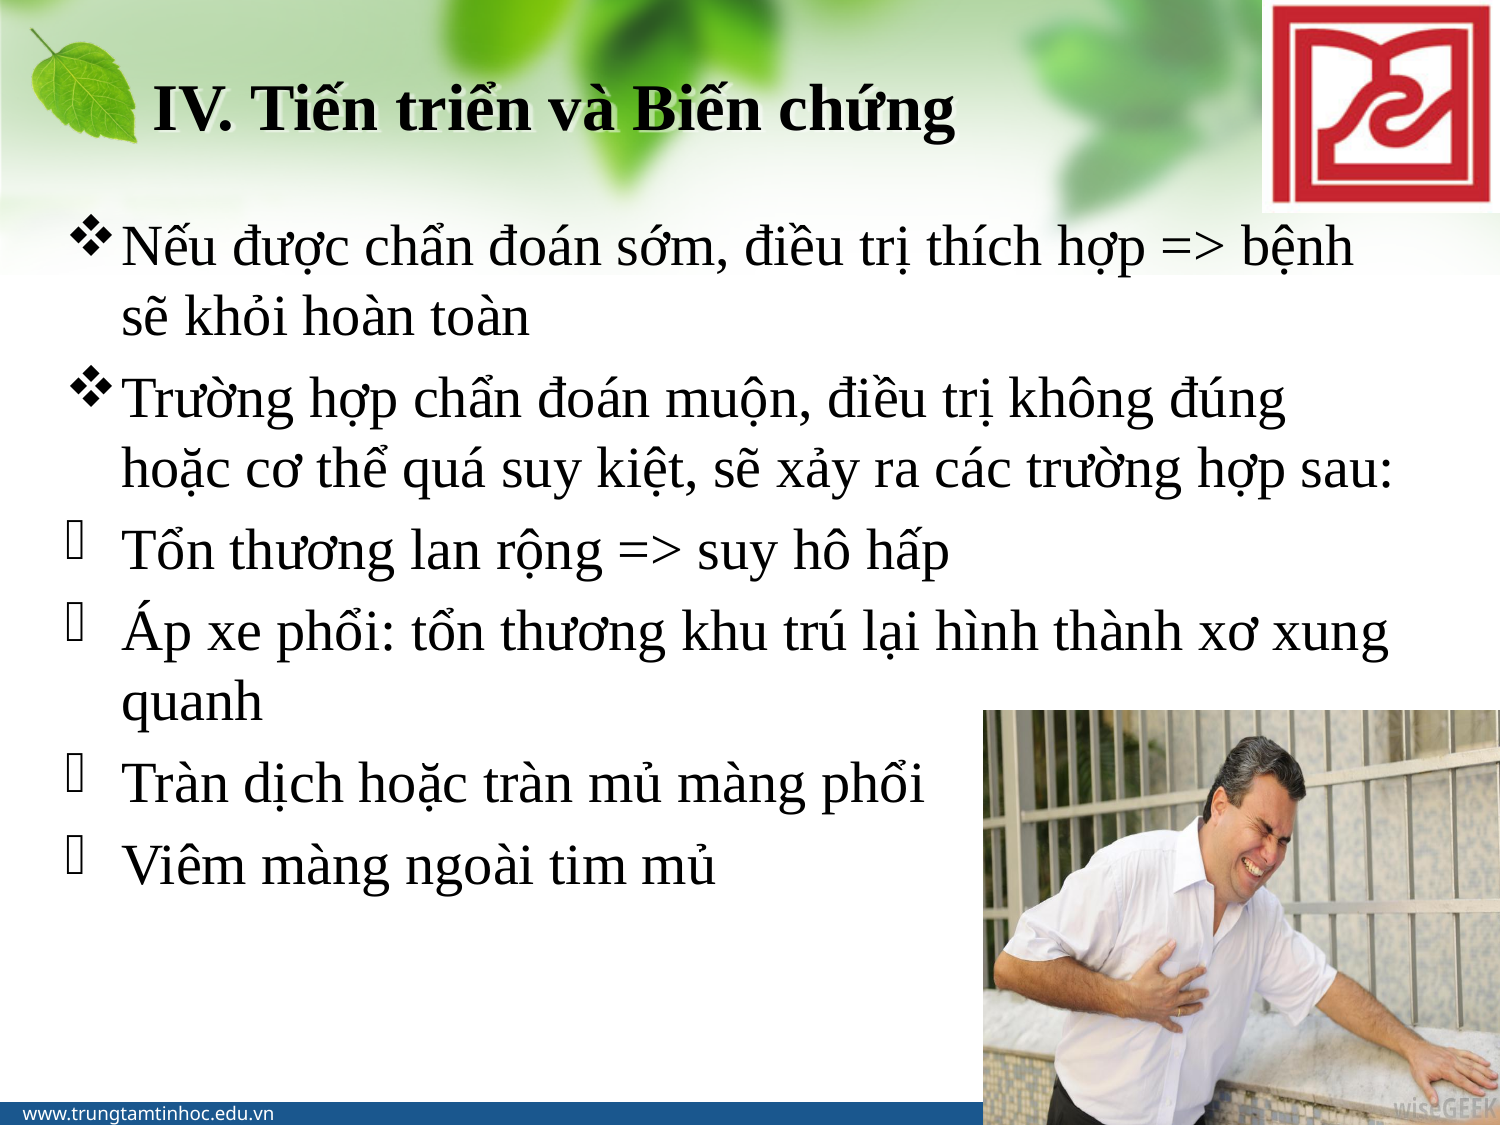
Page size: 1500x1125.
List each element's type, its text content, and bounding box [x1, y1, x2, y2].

picture [983, 709, 1500, 1125]
title IV. Tiến triển và Biến chứng [137, 57, 1257, 151]
list Nếu được chẩn đoán sớm, điều trị thích hợp => bệnh sẽ khỏi hoàn toàn Trường hợp chẩn đoán muộn, điều trị không đúng hoặc cơ thể quá suy kiệt, sẽ xảy ra các trường hợp sau: Tổn thương lan rộng => suy hô hấp Áp xe phổi: tổn thương khu trú lại hình thành xơ xung quanh Tràn dịch hoặc tràn mủ màng phổi Viêm màng ngoài tim mủ [49, 199, 1426, 1038]
picture [0, 0, 1500, 275]
